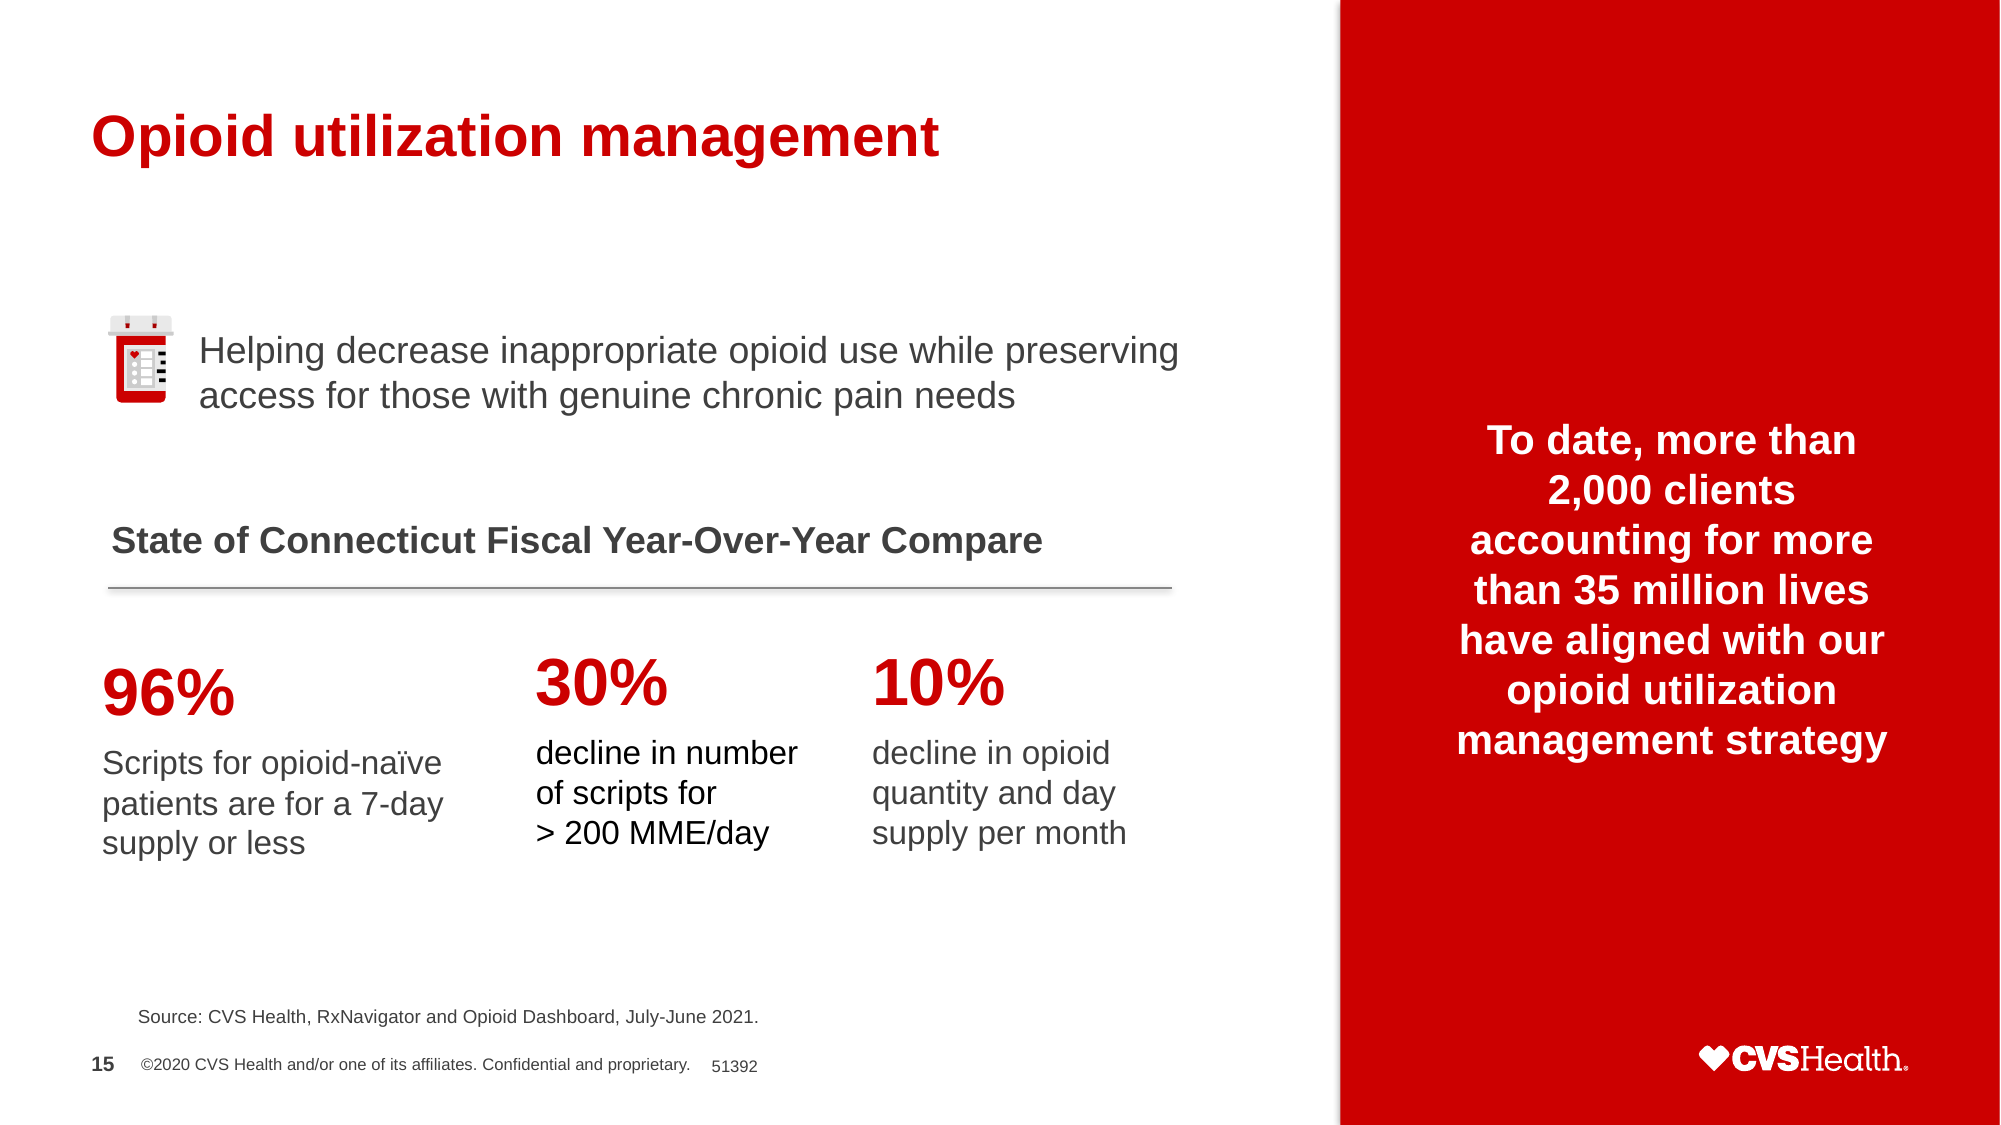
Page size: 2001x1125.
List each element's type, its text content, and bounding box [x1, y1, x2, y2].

text_box To date, more than 2,000 clients accounting for more than 35 million lives have aligned with our opioid utilization management strategy [1440, 402, 1904, 773]
text_box State of Connecticut Fiscal Year-Over-Year Compare [96, 508, 1059, 569]
text_box 10% decline in opioid quantity and day supply per month [857, 624, 1156, 867]
text_box Source: CVS Health, RxNavigator and Opioid Dashboard, July-June 2021. [123, 997, 1504, 1066]
text_box 30% decline in number of scripts for > 200 MME/day [520, 624, 820, 867]
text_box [1698, 1045, 1909, 1072]
picture [107, 315, 174, 403]
title Opioid utilization management [91, 106, 1535, 224]
text_box [1339, 0, 2000, 1125]
text_box 51392 [711, 1066, 759, 1076]
text_box 96% Scripts for opioid-naïve patients are for a 7-day supply or less [87, 634, 484, 877]
text_box Helping decrease inappropriate opioid use while preserving access for those with genuine chronic pain needs [184, 311, 1248, 484]
